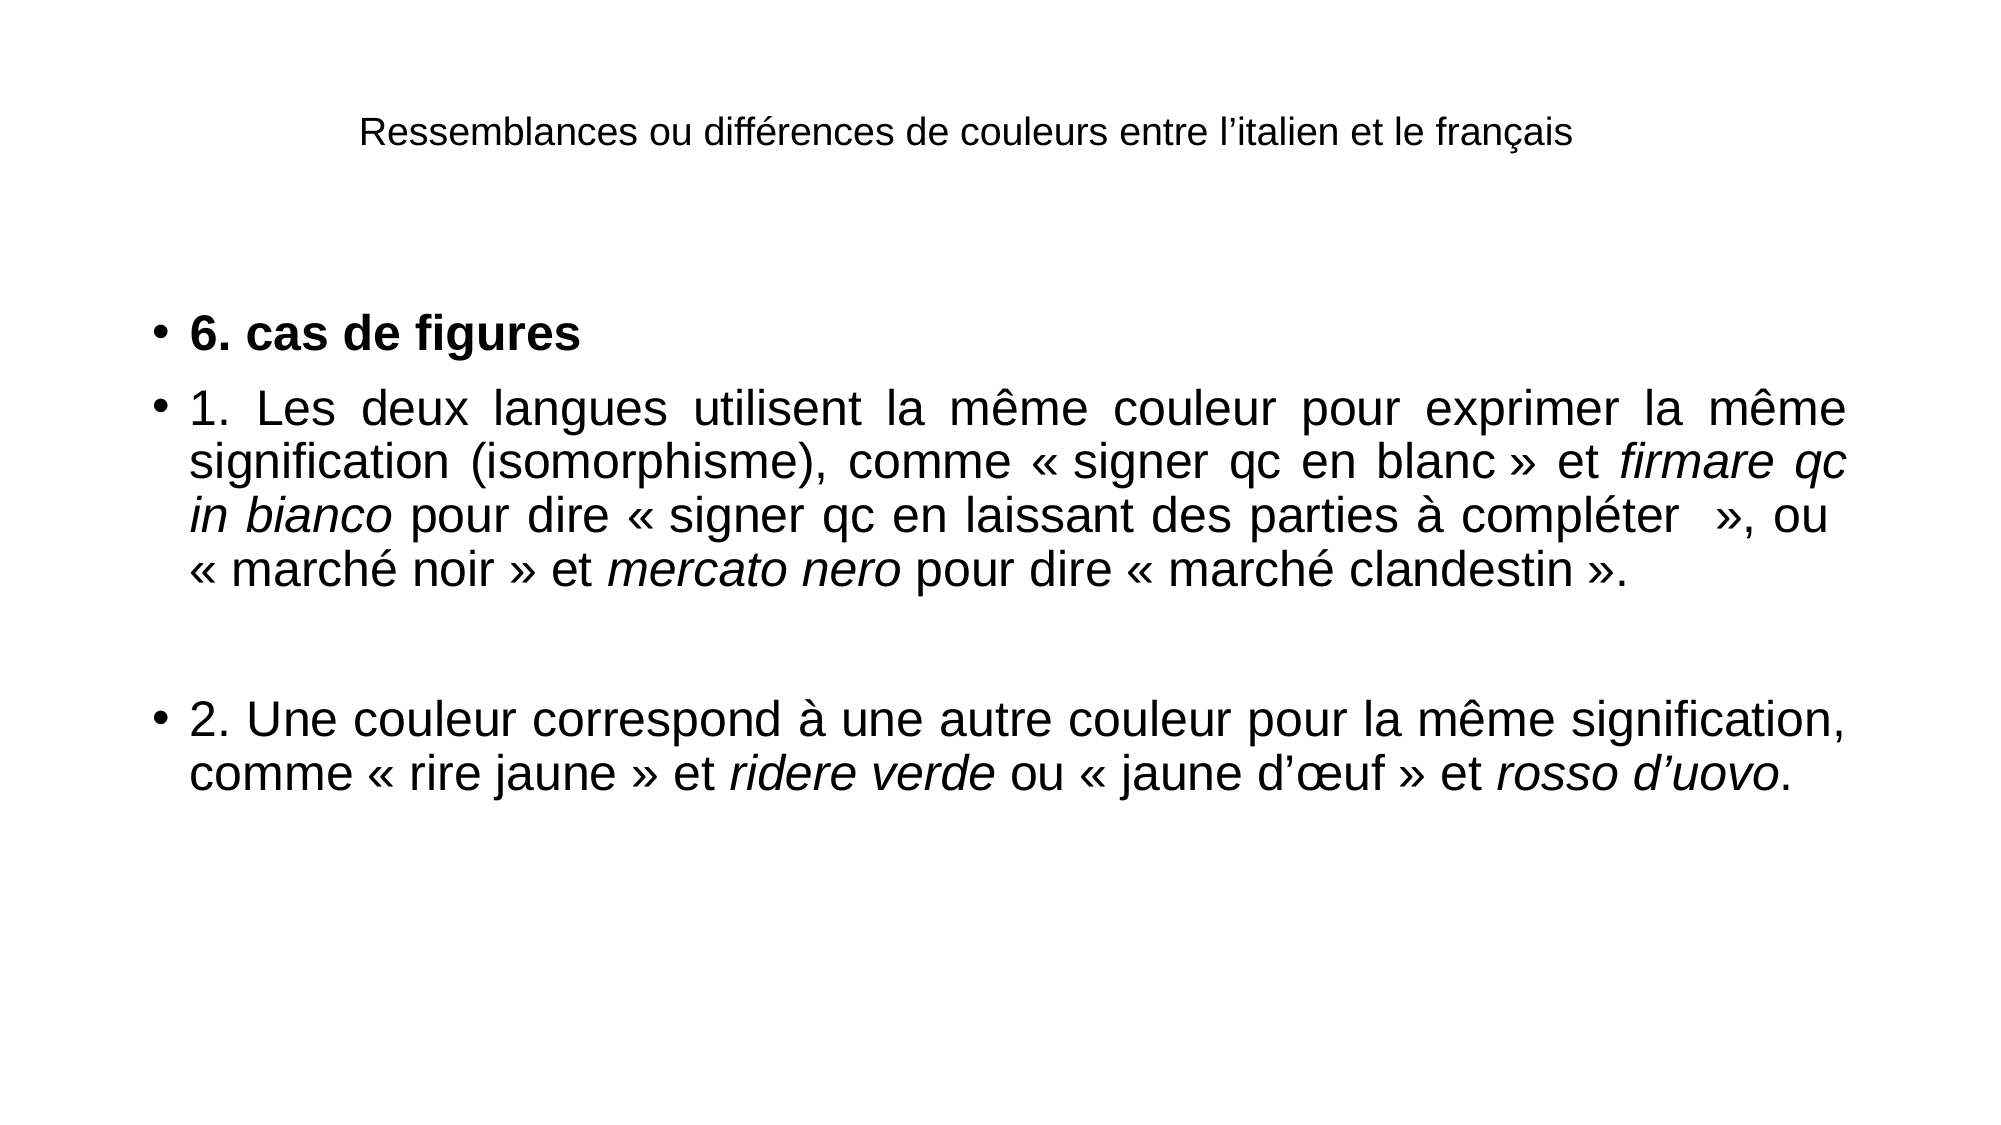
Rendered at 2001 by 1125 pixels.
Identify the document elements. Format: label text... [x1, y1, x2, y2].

title Ressemblances ou différences de couleurs entre l’italien et le français [344, 53, 1602, 215]
list 6. cas de figures 1. Les deux langues utilisent la même couleur pour exprimer la même signification (isomorphisme), comme « signer qc en blanc » et firmare qc in bianco pour dire « signer qc en laissant des parties à compléter », ou « marché noir » et mercato nero pour dire « marché clandestin ». 2. Une couleur correspond à une autre couleur pour la même signification, comme « rire jaune » et ridere verde ou « jaune d’œuf » et rosso d’uovo. [137, 299, 1863, 1014]
